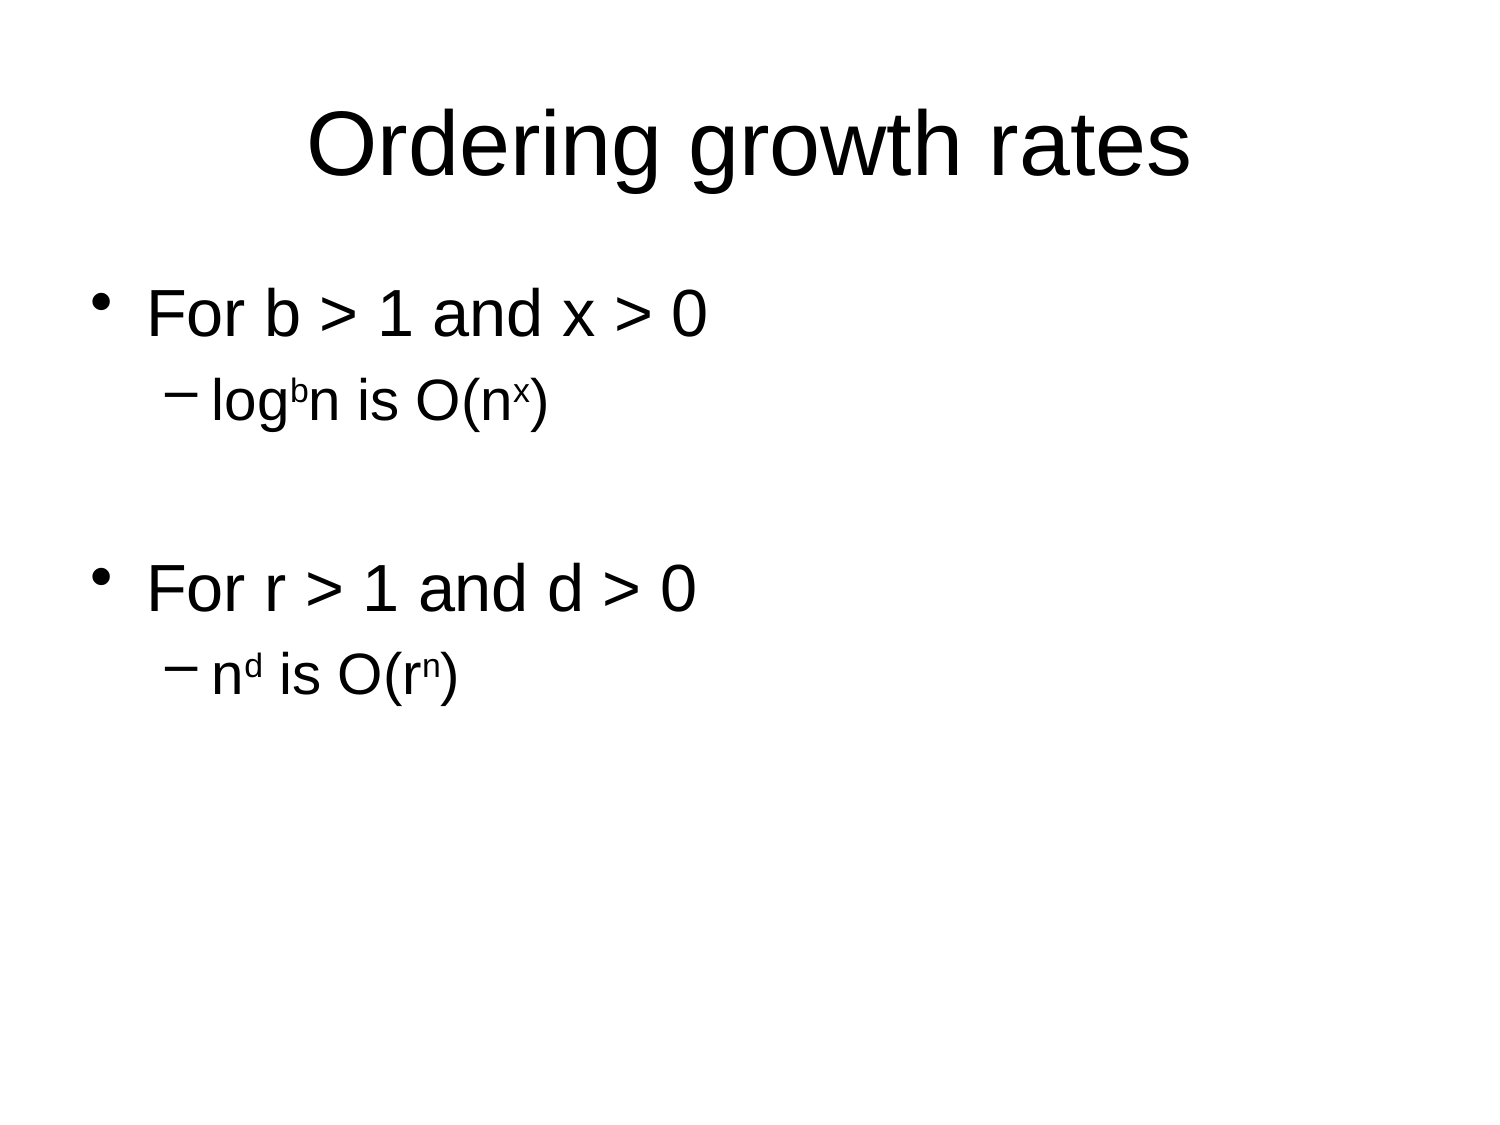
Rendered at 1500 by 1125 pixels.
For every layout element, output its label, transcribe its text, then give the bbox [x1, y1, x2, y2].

title Ordering growth rates [75, 45, 1425, 233]
list For b > 1 and x > 0 logbn is O(nx) For r > 1 and d > 0 nd is O(rn) [75, 262, 1425, 1005]
